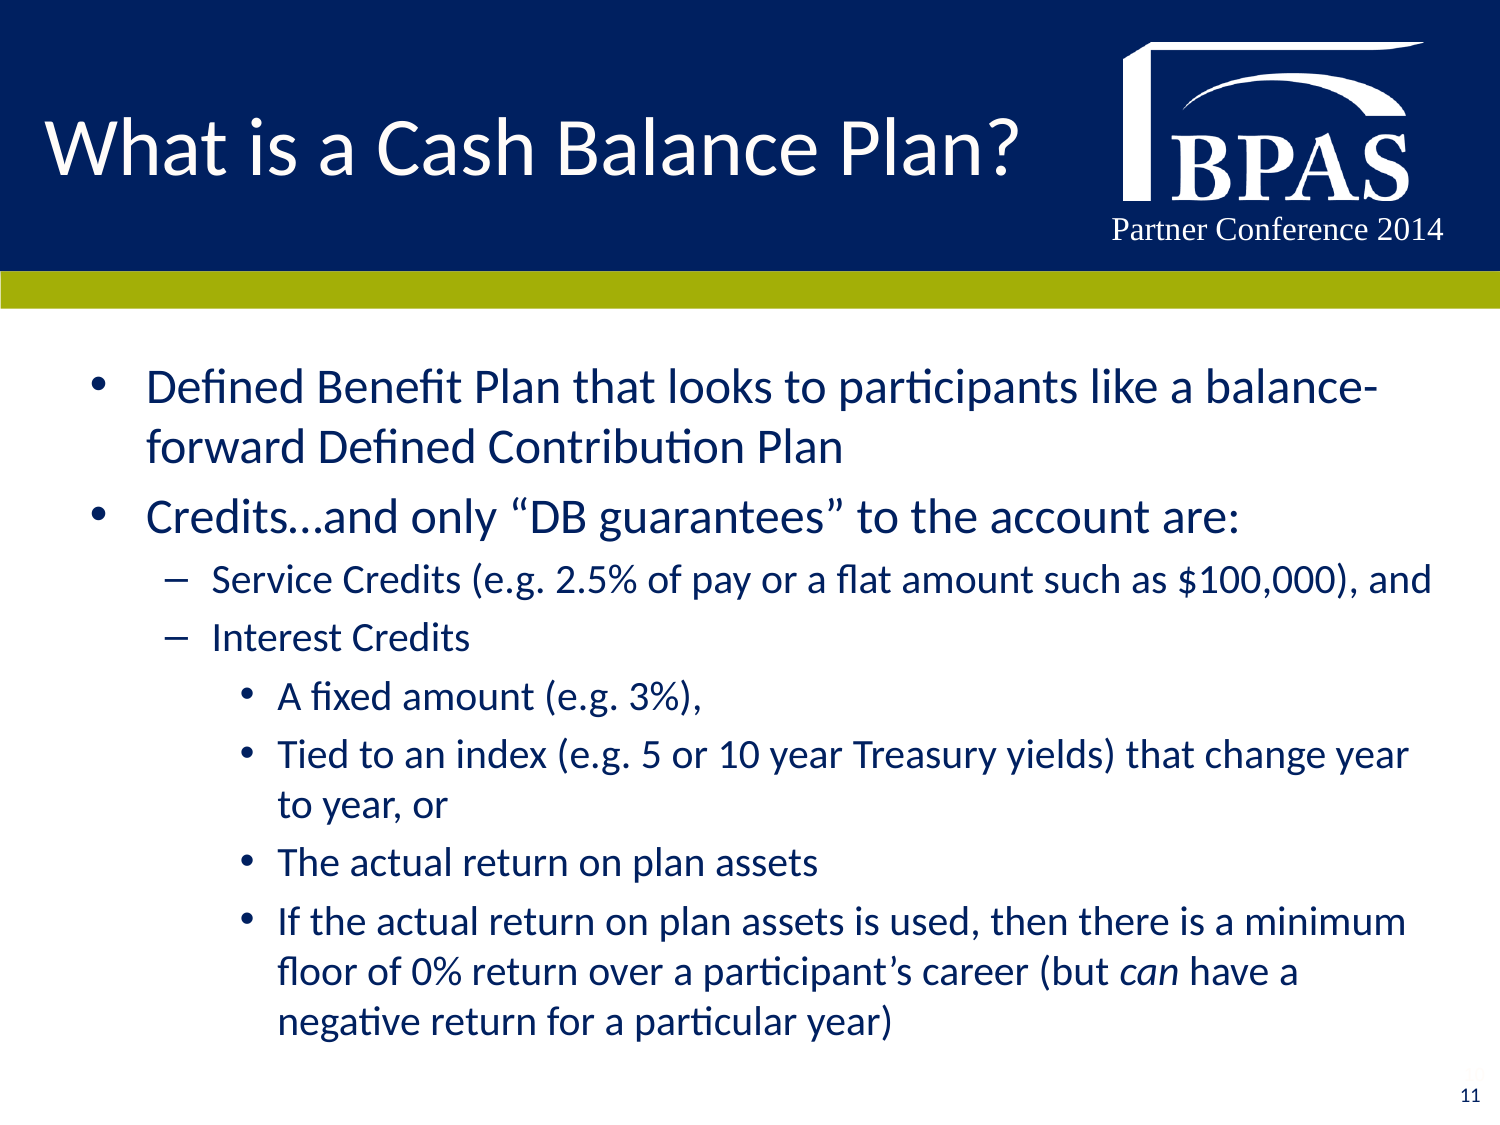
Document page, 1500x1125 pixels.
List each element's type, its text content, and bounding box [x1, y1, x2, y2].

list Defined Benefit Plan that looks to participants like a balance-forward Defined Contribution Plan Credits…and only “DB guarantees” to the account are: Service Credits (e.g. 2.5% of pay or a flat amount such as $100,000), and Interest Credits A fixed amount (e.g. 3%), Tied to an index (e.g. 5 or 10 year Treasury yields) that change year to year, or The actual return on plan assets If the actual return on plan assets is used, then there is a minimum floor of 0% return over a participant’s career (but can have a negative return for a particular year) [75, 346, 1462, 1067]
slide_number 10 [1125, 1054, 1500, 1101]
title What is a Cash Balance Plan? [29, 84, 1047, 256]
picture [1123, 42, 1424, 201]
